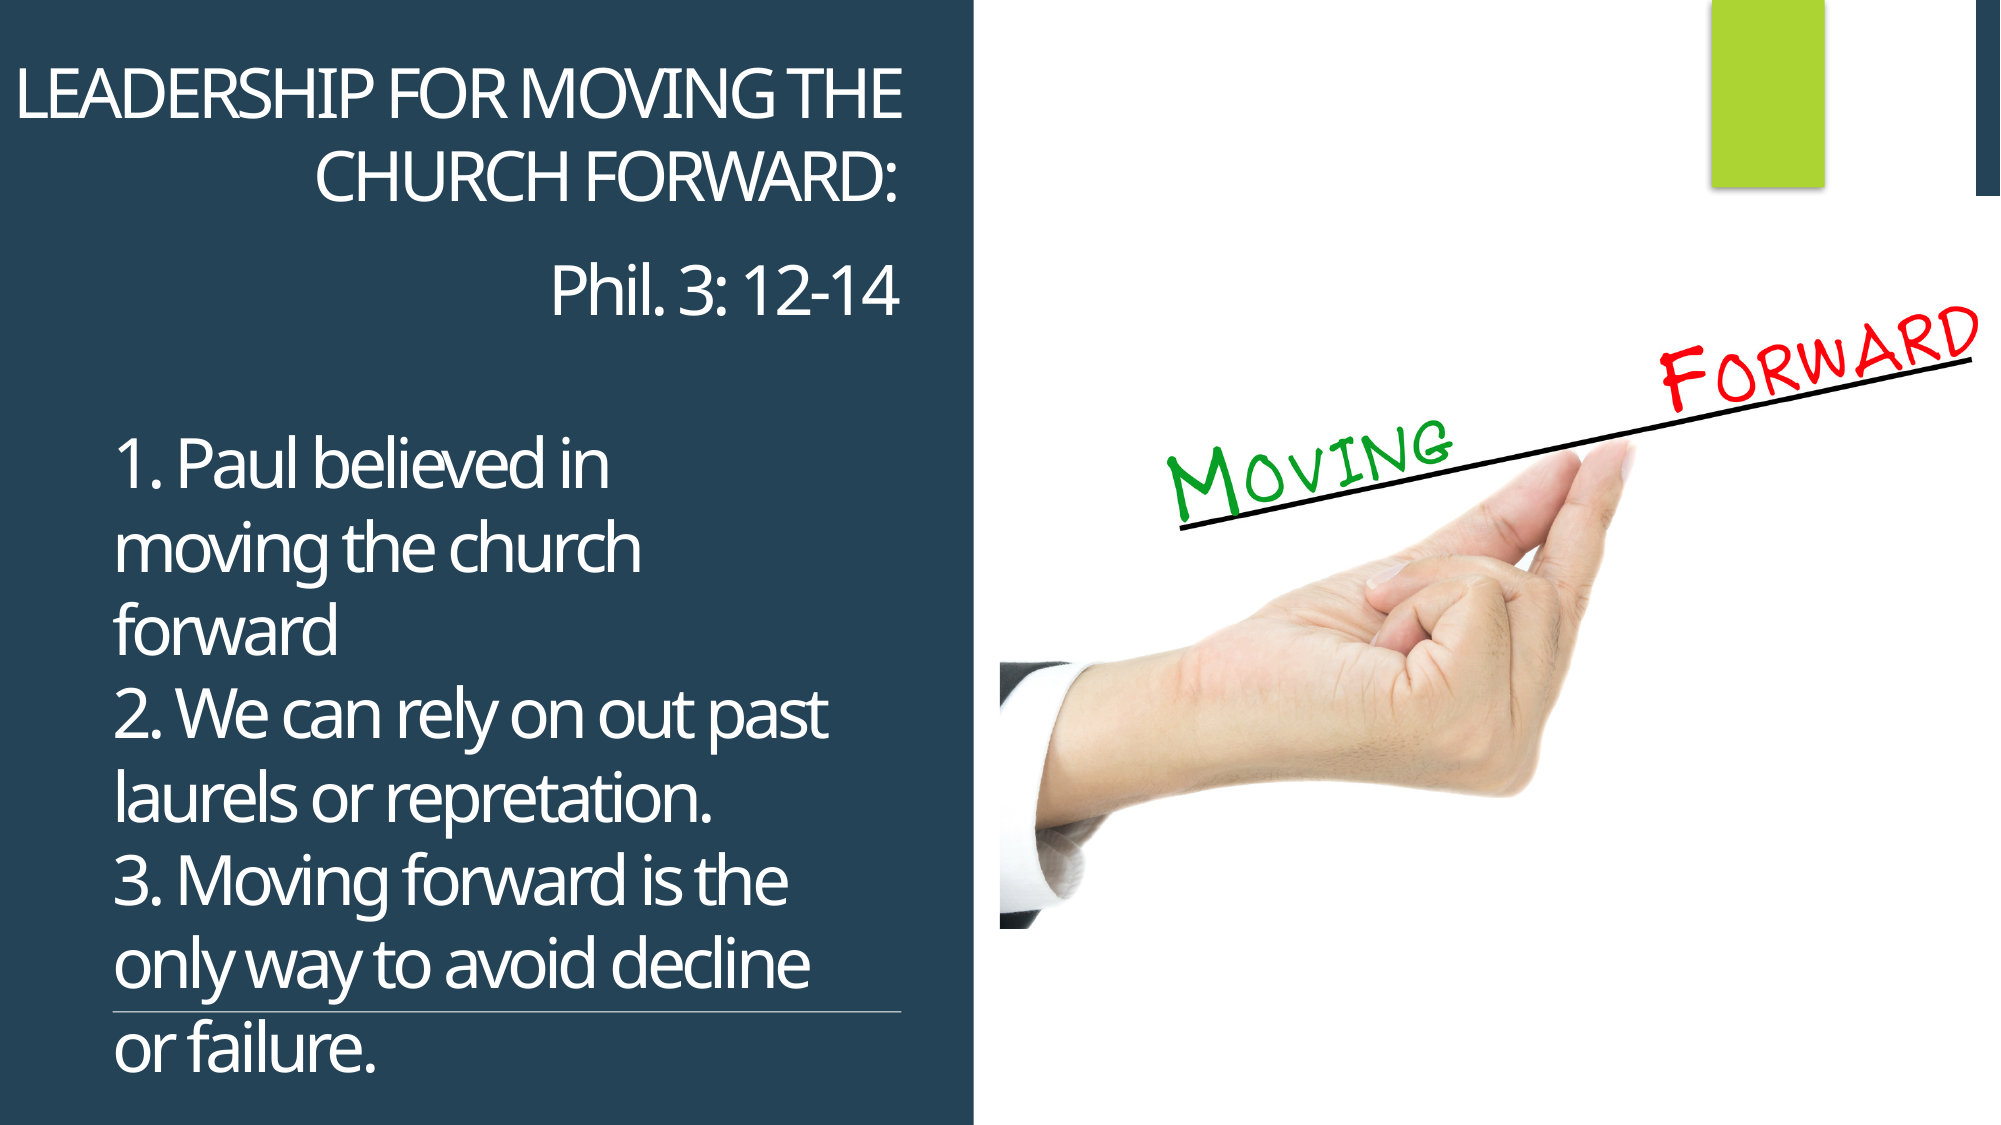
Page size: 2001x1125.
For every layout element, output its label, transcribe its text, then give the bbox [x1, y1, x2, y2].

picture [999, 196, 2001, 929]
text_box LEADERSHIP FOR MOVING THE CHURCH FORWARD: Phil. 3: 12-14 [0, 48, 902, 330]
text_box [1975, 0, 2000, 195]
text_box 1. Paul believed in moving the church forward 2. We can rely on out past laurels or repretation. 3. Moving forward is the only way to avoid decline or failure. [112, 419, 835, 1125]
text_box [0, 0, 974, 1125]
